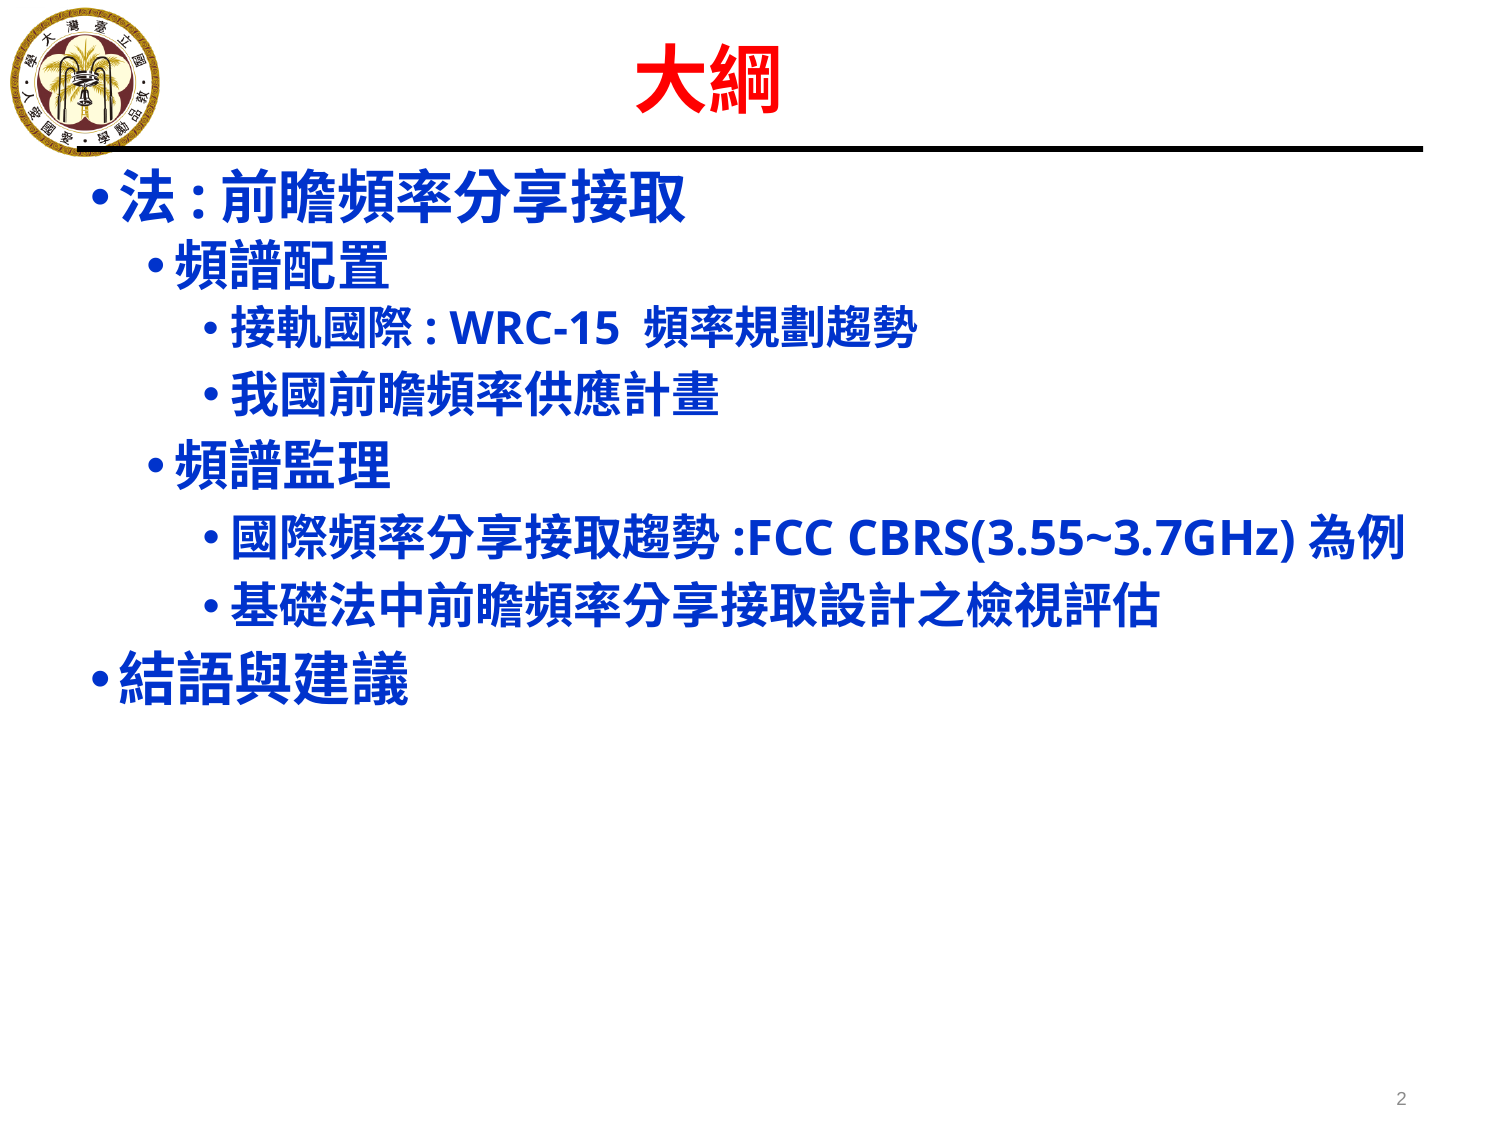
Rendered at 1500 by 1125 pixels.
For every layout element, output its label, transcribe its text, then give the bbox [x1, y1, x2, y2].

picture [10, 7, 160, 157]
text_box 2 [1084, 1067, 1422, 1125]
title 大綱 [159, 19, 1258, 147]
list 法:前瞻頻率分享接取 頻譜配置 接軌國際: WRC-15 頻率規劃趨勢 我國前瞻頻率供應計畫 頻譜監理 國際頻率分享接取趨勢:FCC CBRS(3.55~3.7GHz)為例 基礎法中前瞻頻率分享接取設計之檢視評估 結語與建議 [75, 160, 1500, 904]
